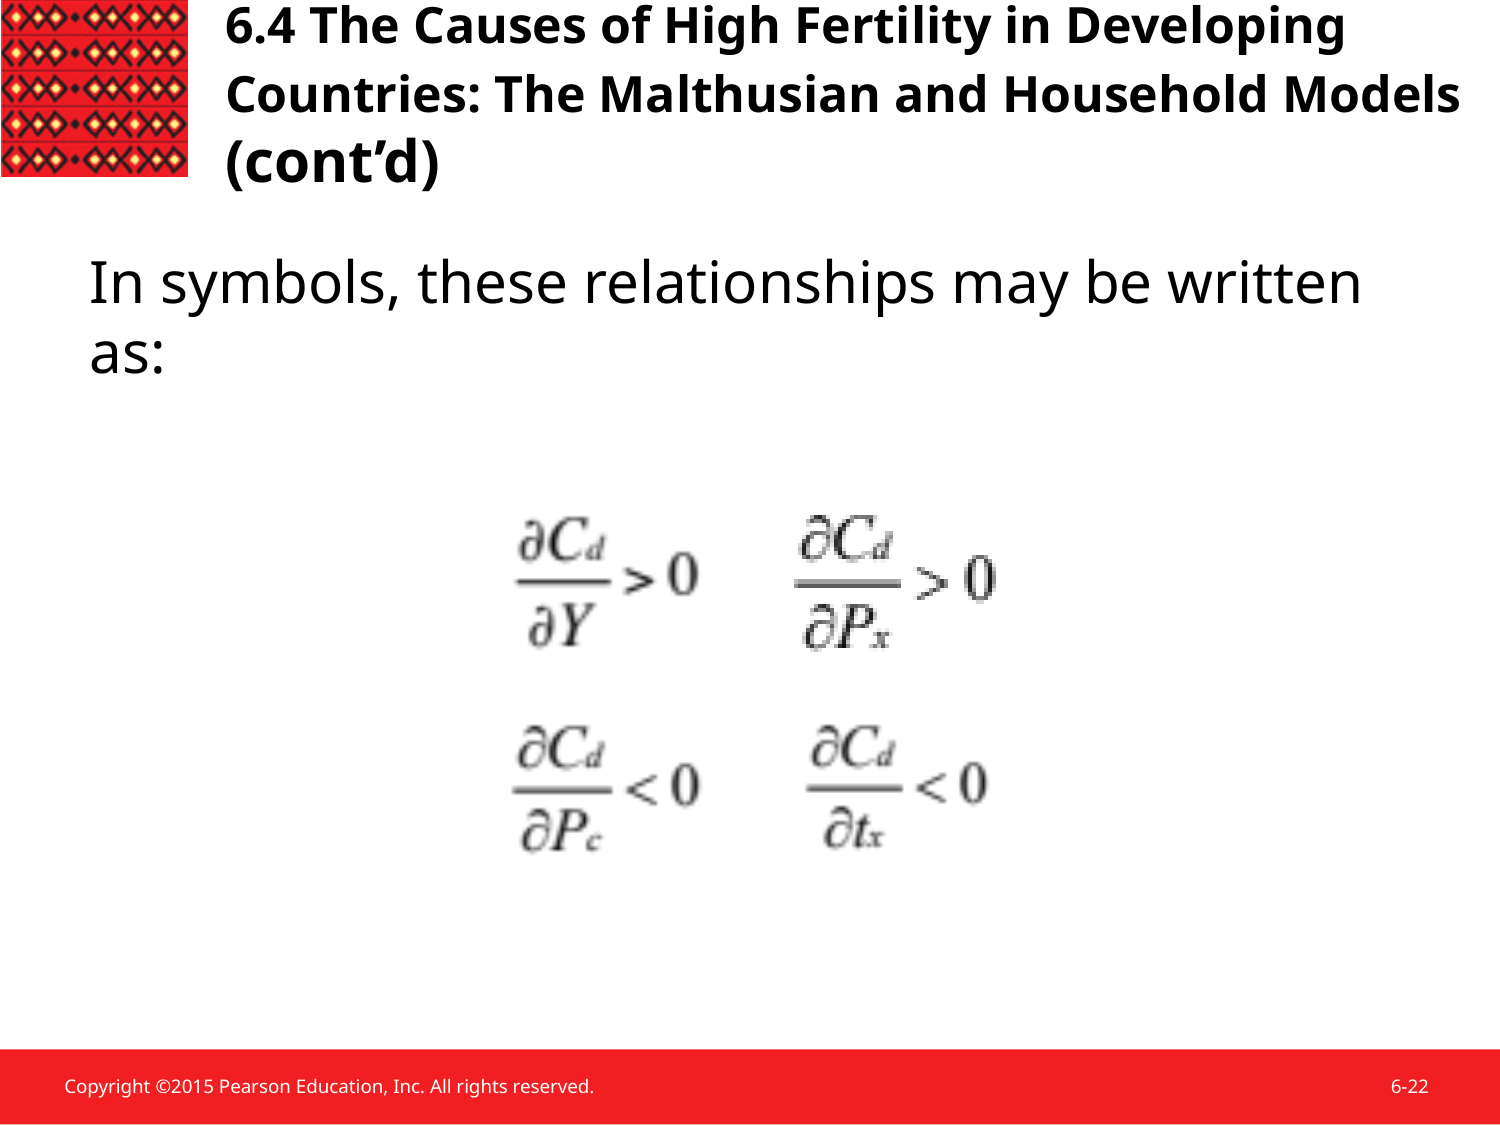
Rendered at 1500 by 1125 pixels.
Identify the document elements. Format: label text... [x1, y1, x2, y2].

text_box 6.4 The Causes of High Fertility in Developing Countries: The Malthusian and Household Models (cont’d) [225, 0, 1463, 188]
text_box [787, 499, 1001, 658]
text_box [508, 499, 710, 653]
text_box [506, 712, 707, 861]
picture [1, 0, 188, 177]
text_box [799, 712, 994, 856]
text_box In symbols, these relationships may be written as: [74, 237, 1425, 393]
